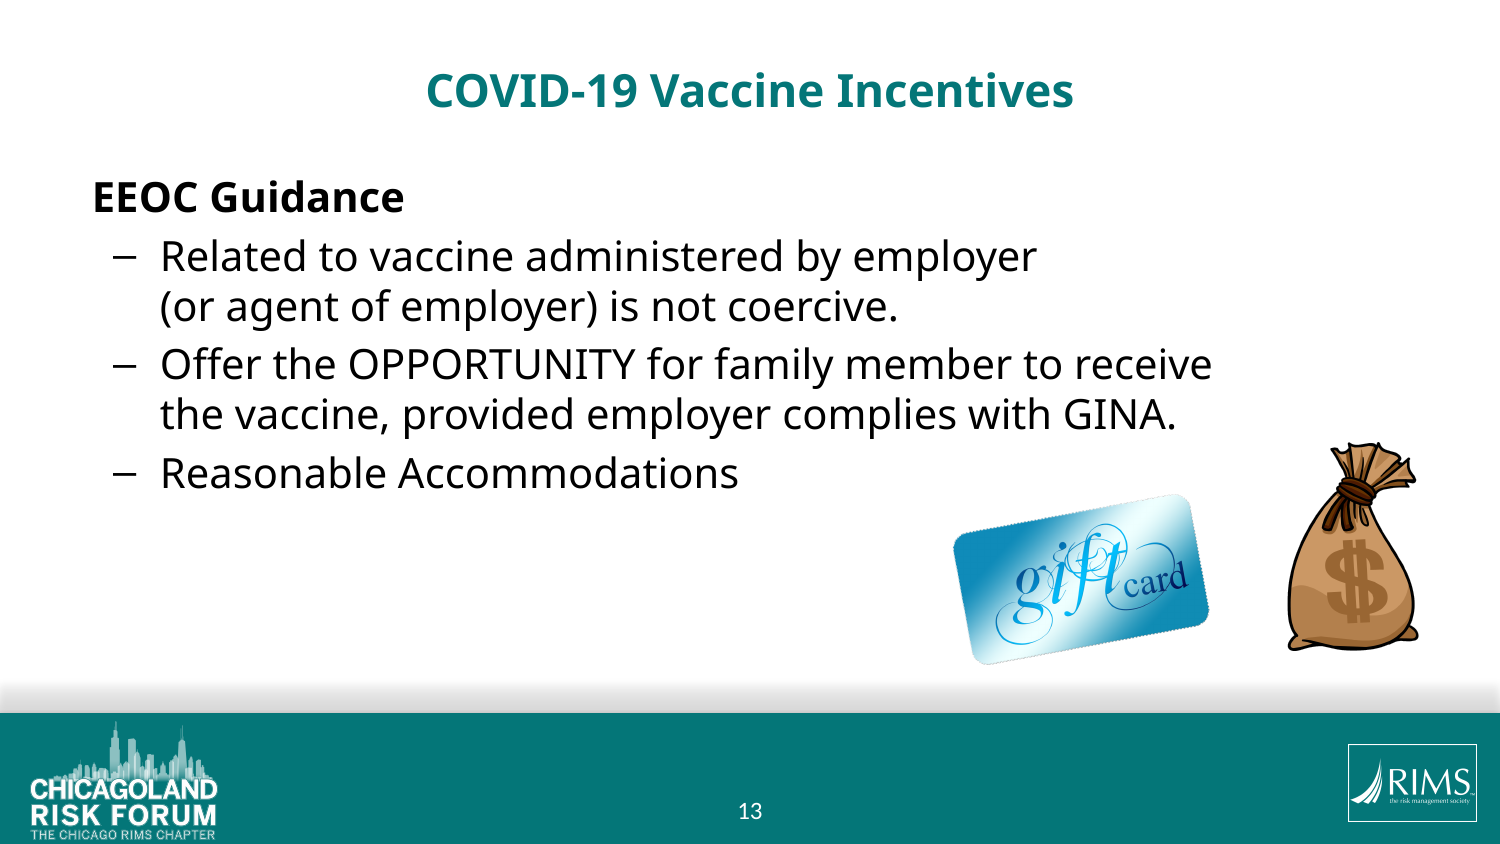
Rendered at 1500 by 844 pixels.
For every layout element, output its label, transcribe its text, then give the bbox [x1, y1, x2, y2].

title COVID-19 Vaccine Incentives [103, 53, 1397, 217]
picture [29, 721, 219, 842]
picture [1248, 442, 1458, 651]
picture [1348, 744, 1477, 822]
list EEOC Guidance Related to vaccine administered by employer (or agent of employer) is not coercive. Offer the OPPORTUNITY for family member to receive the vaccine, provided employer complies with GINA. Reasonable Accommodations [23, 95, 1250, 669]
picture [924, 476, 1241, 686]
